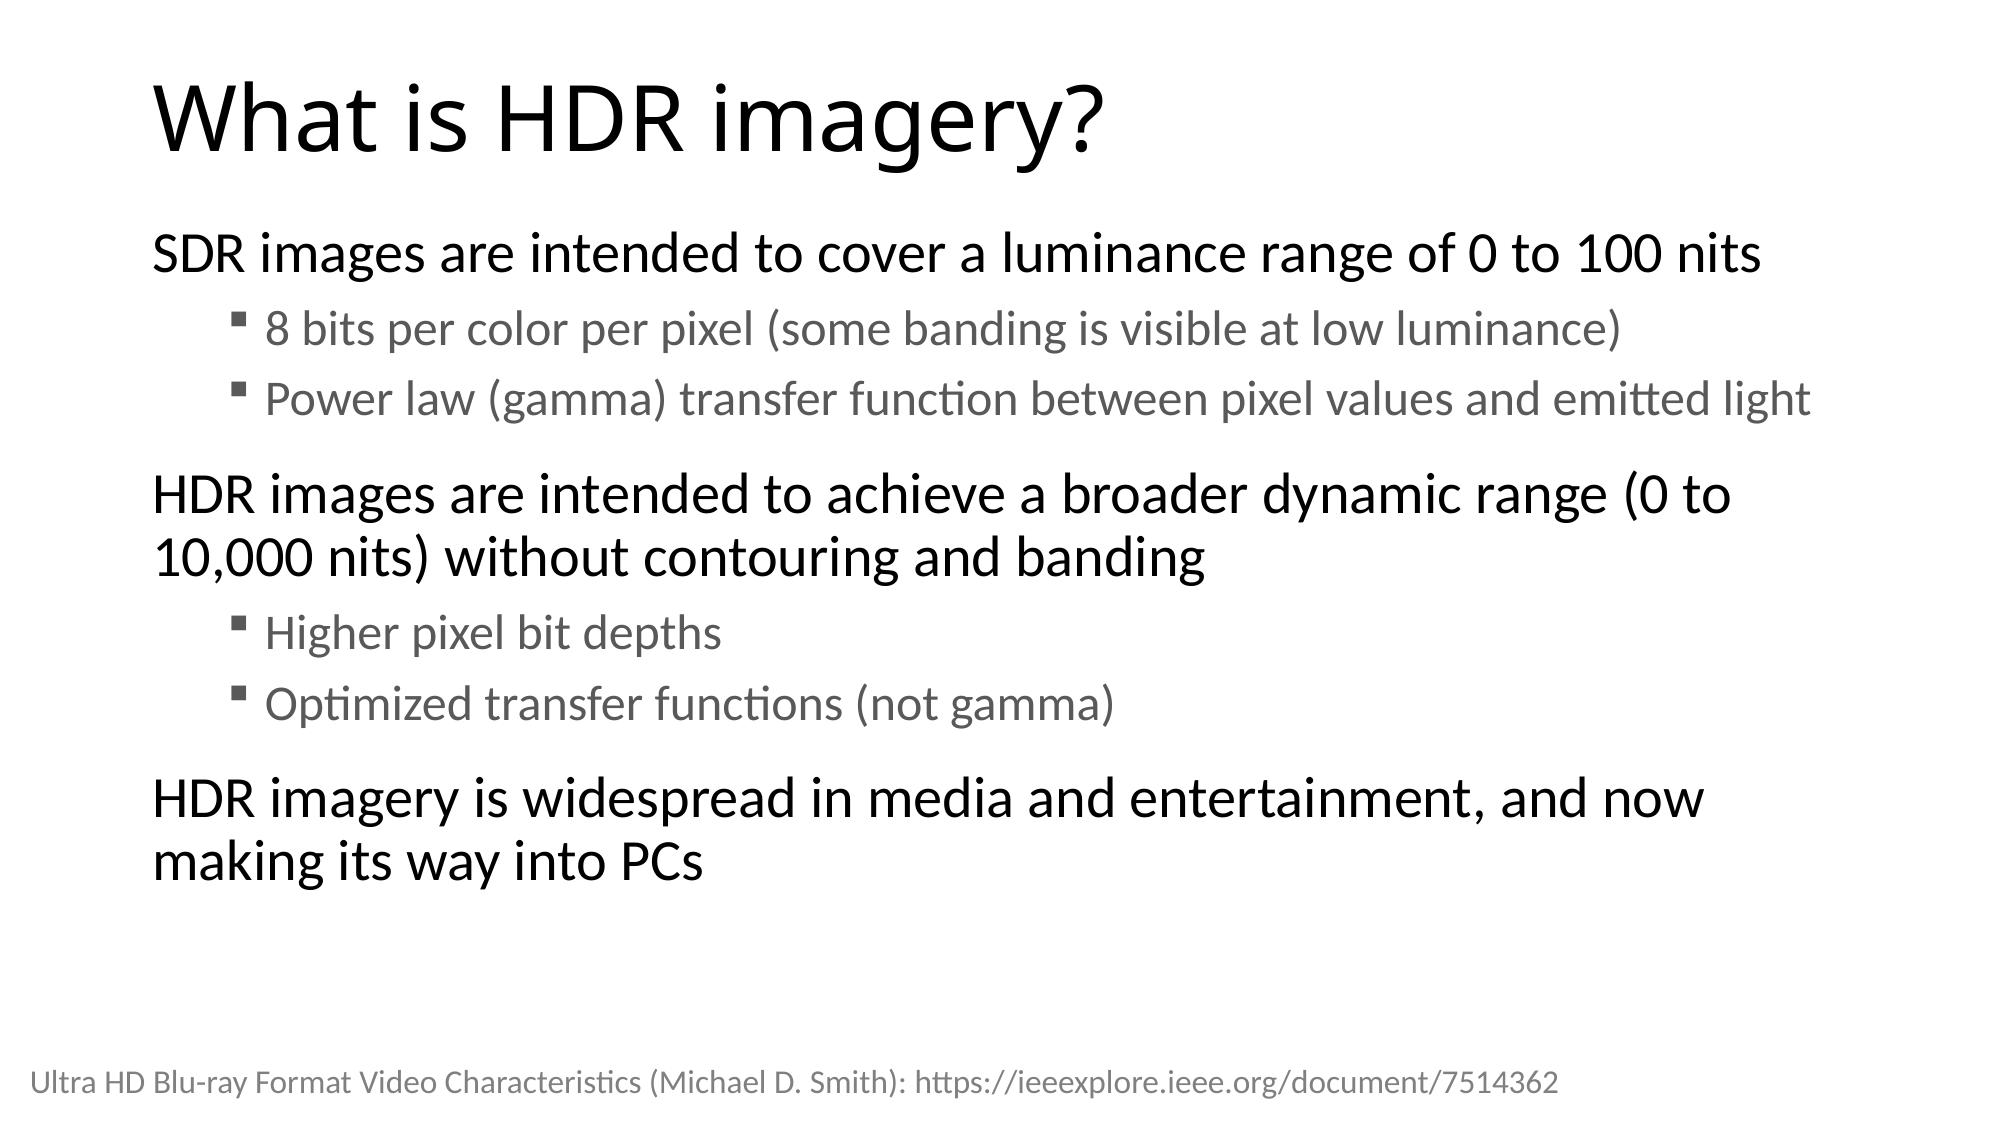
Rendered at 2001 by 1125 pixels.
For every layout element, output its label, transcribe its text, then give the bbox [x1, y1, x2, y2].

title What is HDR imagery? [137, 59, 1863, 184]
list SDR images are intended to cover a luminance range of 0 to 100 nits 8 bits per color per pixel (some banding is visible at low luminance) Power law (gamma) transfer function between pixel values and emitted light HDR images are intended to achieve a broader dynamic range (0 to 10,000 nits) without contouring and banding Higher pixel bit depths Optimized transfer functions (not gamma) HDR imagery is widespread in media and entertainment, and now making its way into PCs [137, 214, 1863, 1014]
text_box Ultra HD Blu-ray Format Video Characteristics (Michael D. Smith): https://ieeexplore.ieee.org/document/7514362 [15, 1052, 1819, 1108]
